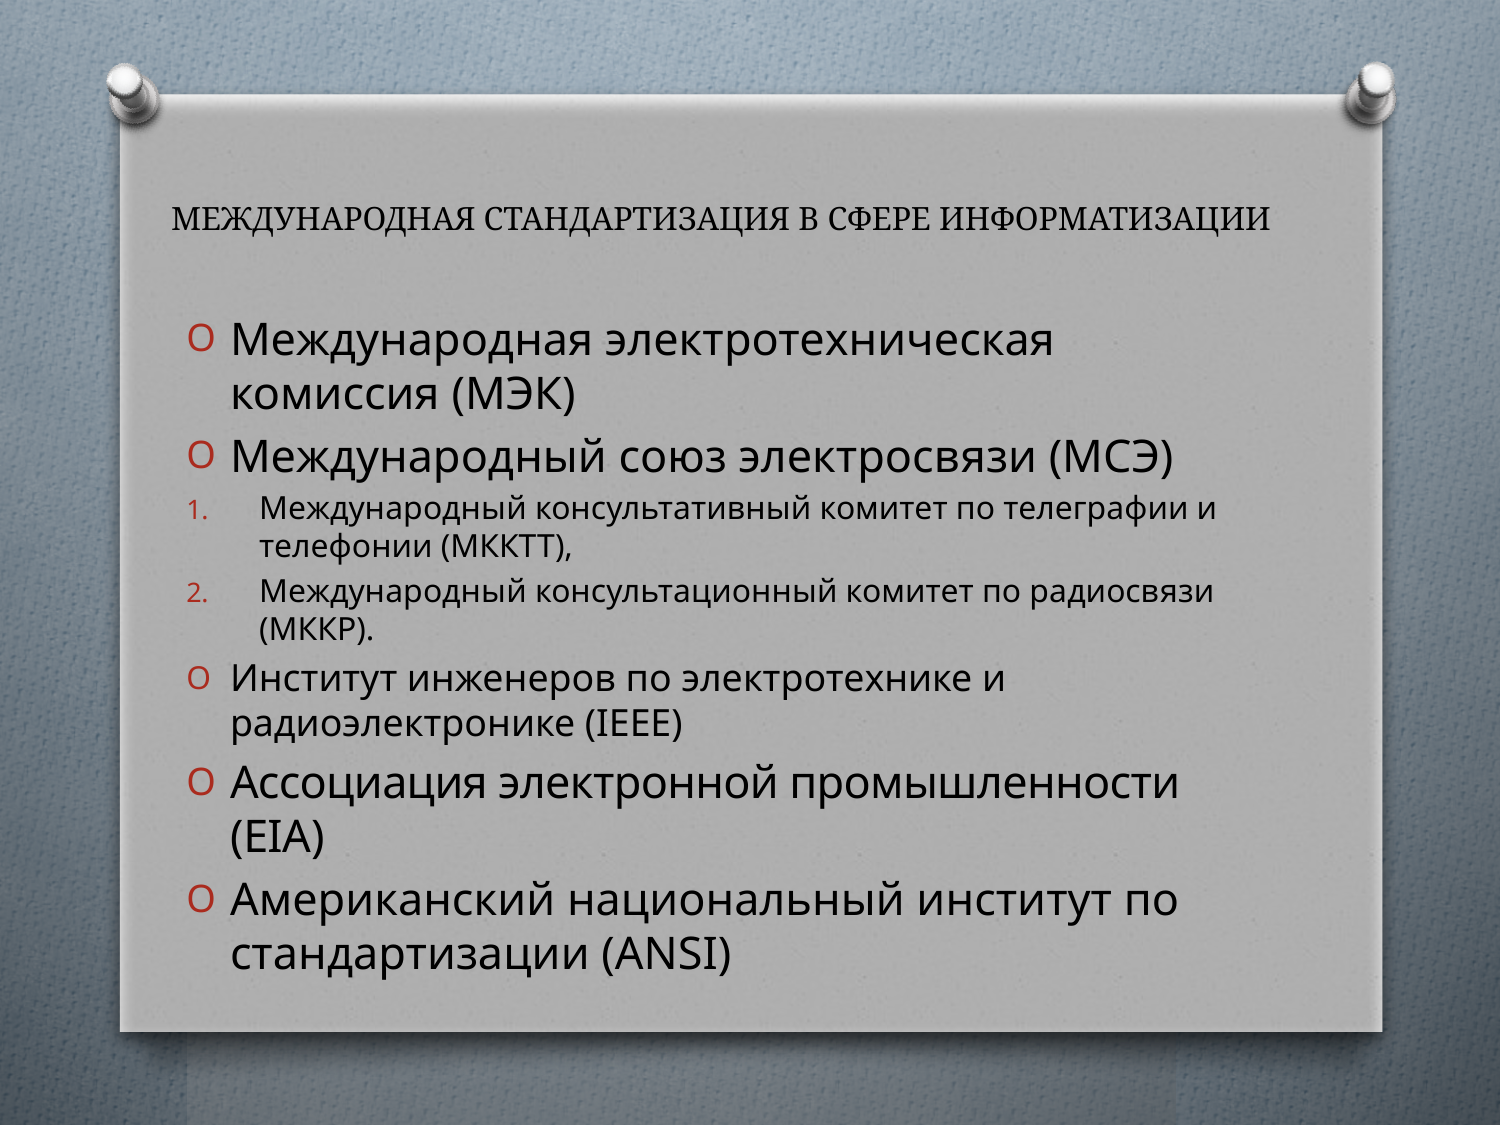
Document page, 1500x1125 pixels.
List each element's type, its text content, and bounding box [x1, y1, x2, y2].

picture [1317, 35, 1439, 156]
title МЕЖДУНАРОДНАЯ СТАНДАРТИЗАЦИЯ В СФЕРЕ ИНФОРМАТИЗАЦИИ [150, 172, 1293, 327]
list Международная электротехническая комиссия (МЭК) Международный союз электросвязи (МСЭ) Международный консультативный комитет по телеграфии и телефонии (МККТТ), Международный консультационный комитет по радиосвязи (МККР). Институт инженеров по электротехнике и радиоэлектронике (IEEE) Ассоциация электронной промышленности (EIA) Американский национальный институт по стандартизации (ANSI) [171, 302, 1291, 988]
picture [75, 29, 198, 153]
